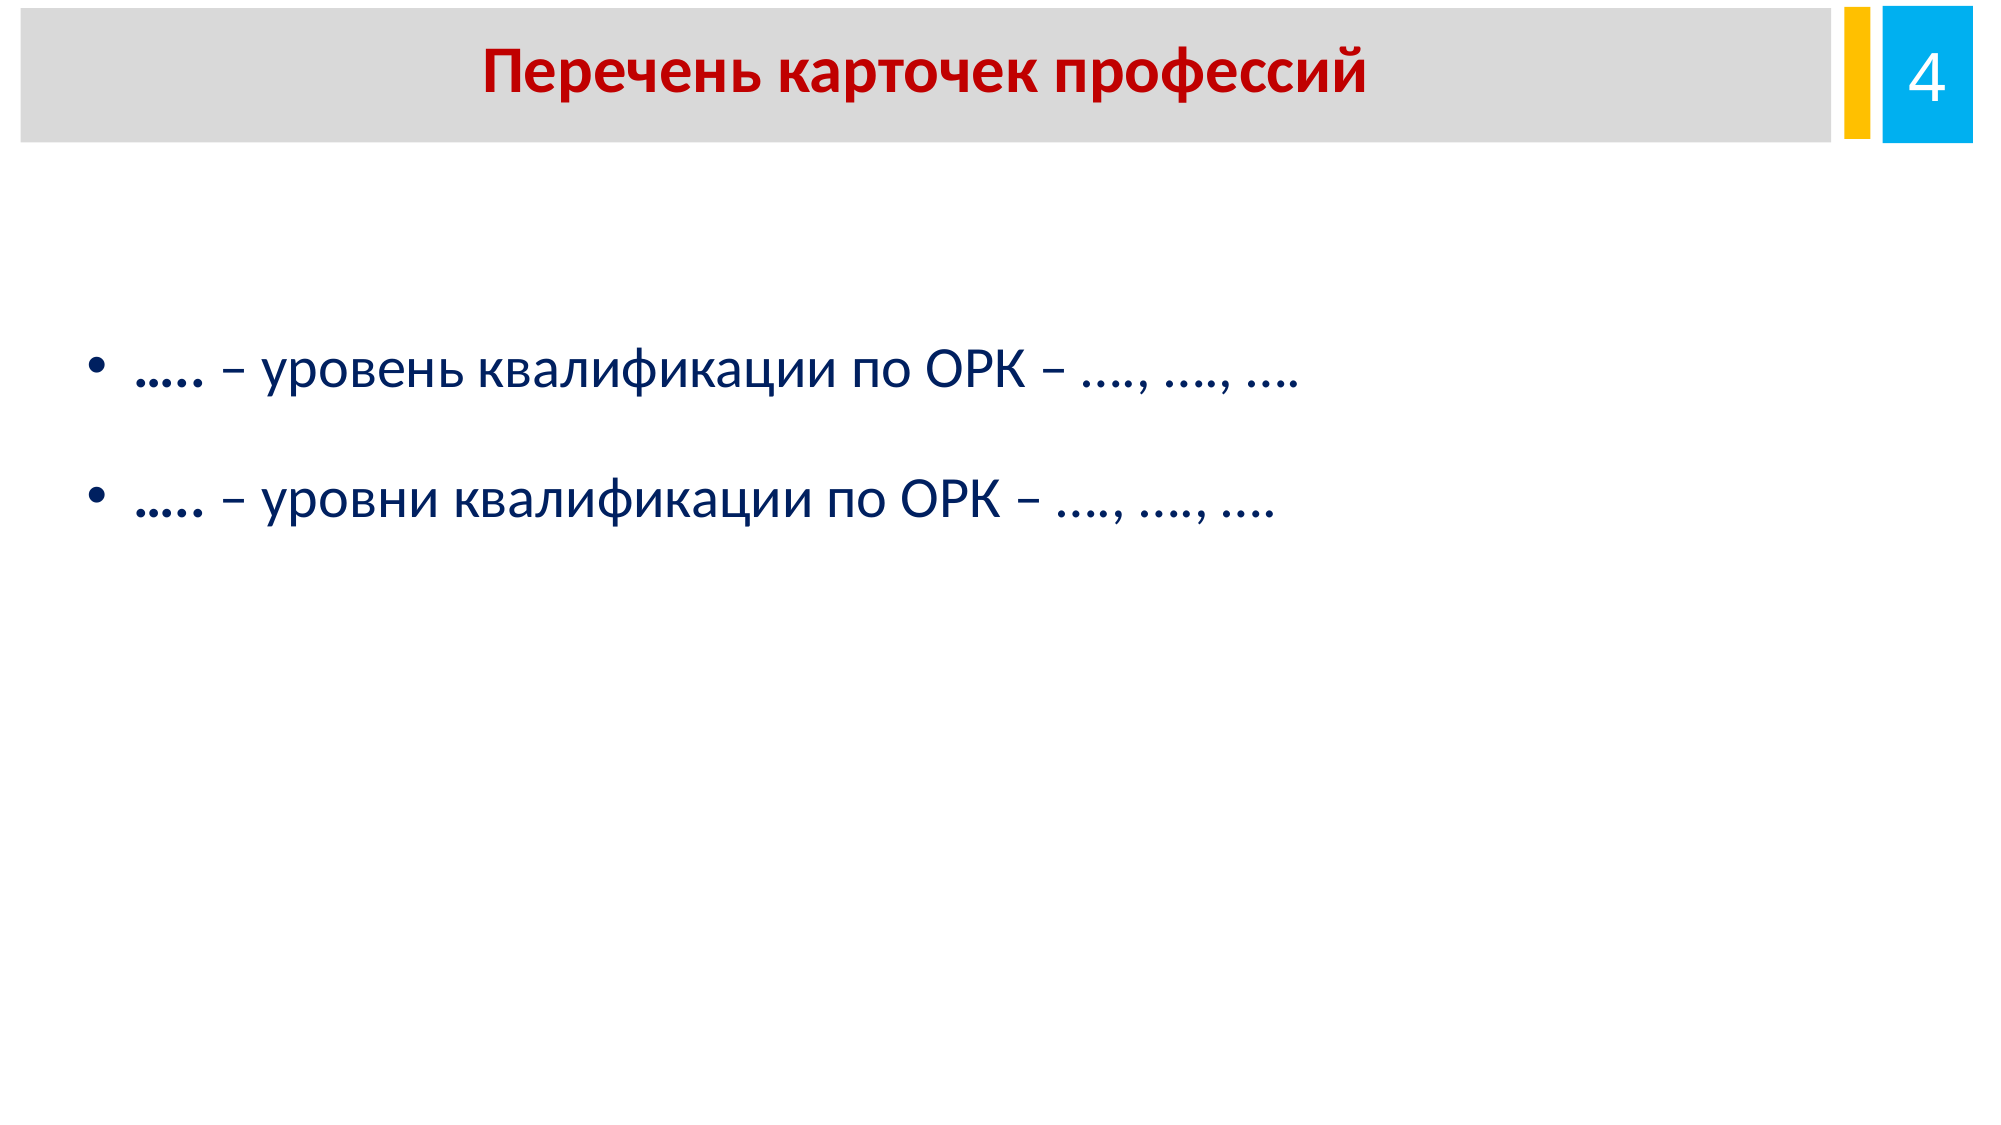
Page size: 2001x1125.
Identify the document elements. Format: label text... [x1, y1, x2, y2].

text_box [1843, 6, 1871, 140]
text_box 4 [1882, 5, 1973, 144]
text_box Перечень карточек профессий [20, 7, 1832, 143]
text_box ….. – уровень квалификации по ОРК – …., …., …. ….. – уровни квалификации по ОРК – …., …., …. [71, 287, 1973, 537]
